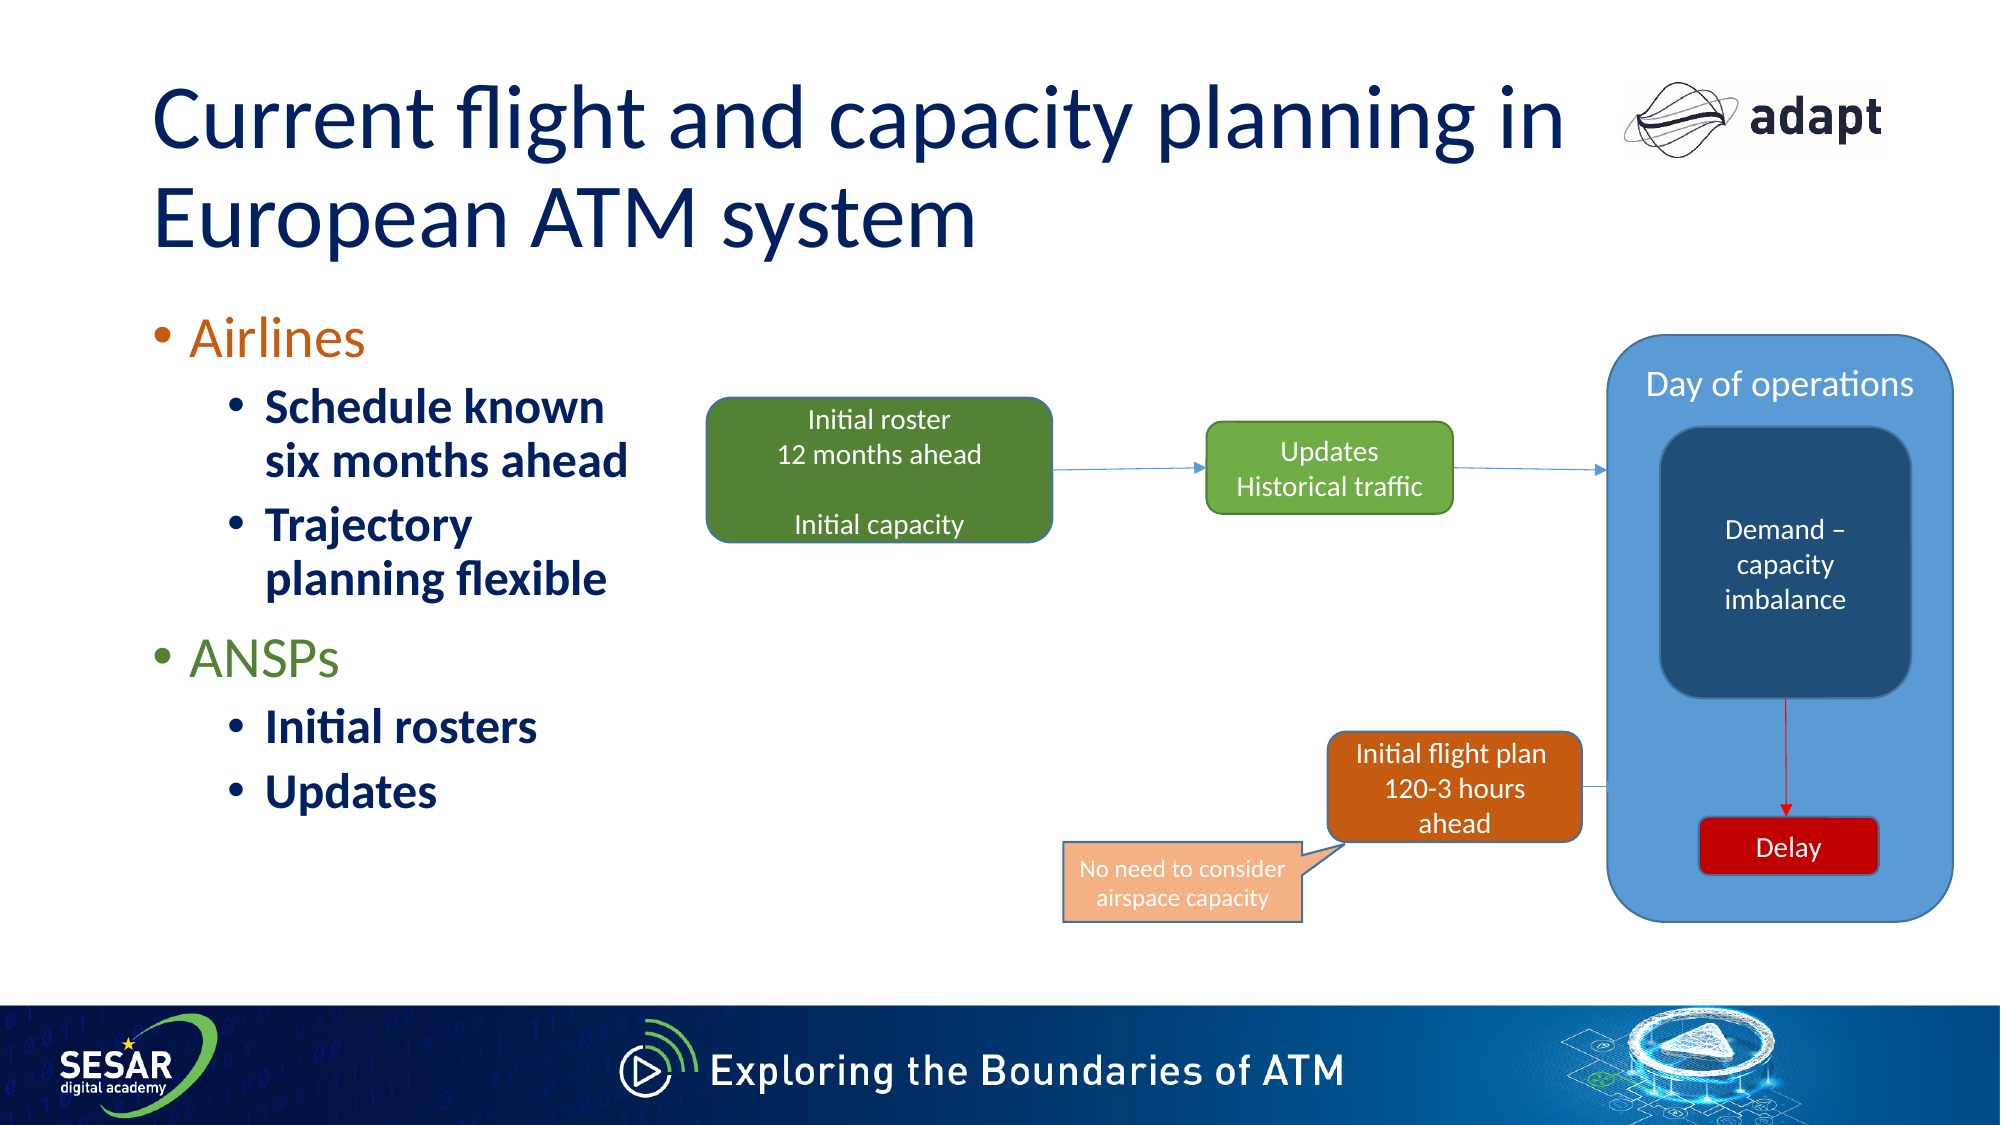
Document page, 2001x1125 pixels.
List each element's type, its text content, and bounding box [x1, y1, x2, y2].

text_box Day of operations [1606, 334, 1954, 923]
text_box Delay [1697, 815, 1880, 877]
text_box Initial flight plan 120-3 hours ahead [1326, 730, 1583, 844]
picture [0, 1005, 2000, 1125]
text_box No need to consider airspace capacity [1062, 840, 1346, 923]
picture [1863, 79, 1890, 160]
text_box Demand – capacity imbalance [1659, 425, 1913, 700]
text_box Updates Historical traffic [1205, 420, 1454, 515]
list Airlines Schedule known six months ahead Trajectory planning flexible ANSPs Initial rosters Updates [137, 299, 645, 995]
title Current flight and capacity planning in European ATM system [137, 59, 1863, 278]
text_box Initial roster 12 months ahead Initial capacity [705, 396, 1054, 544]
